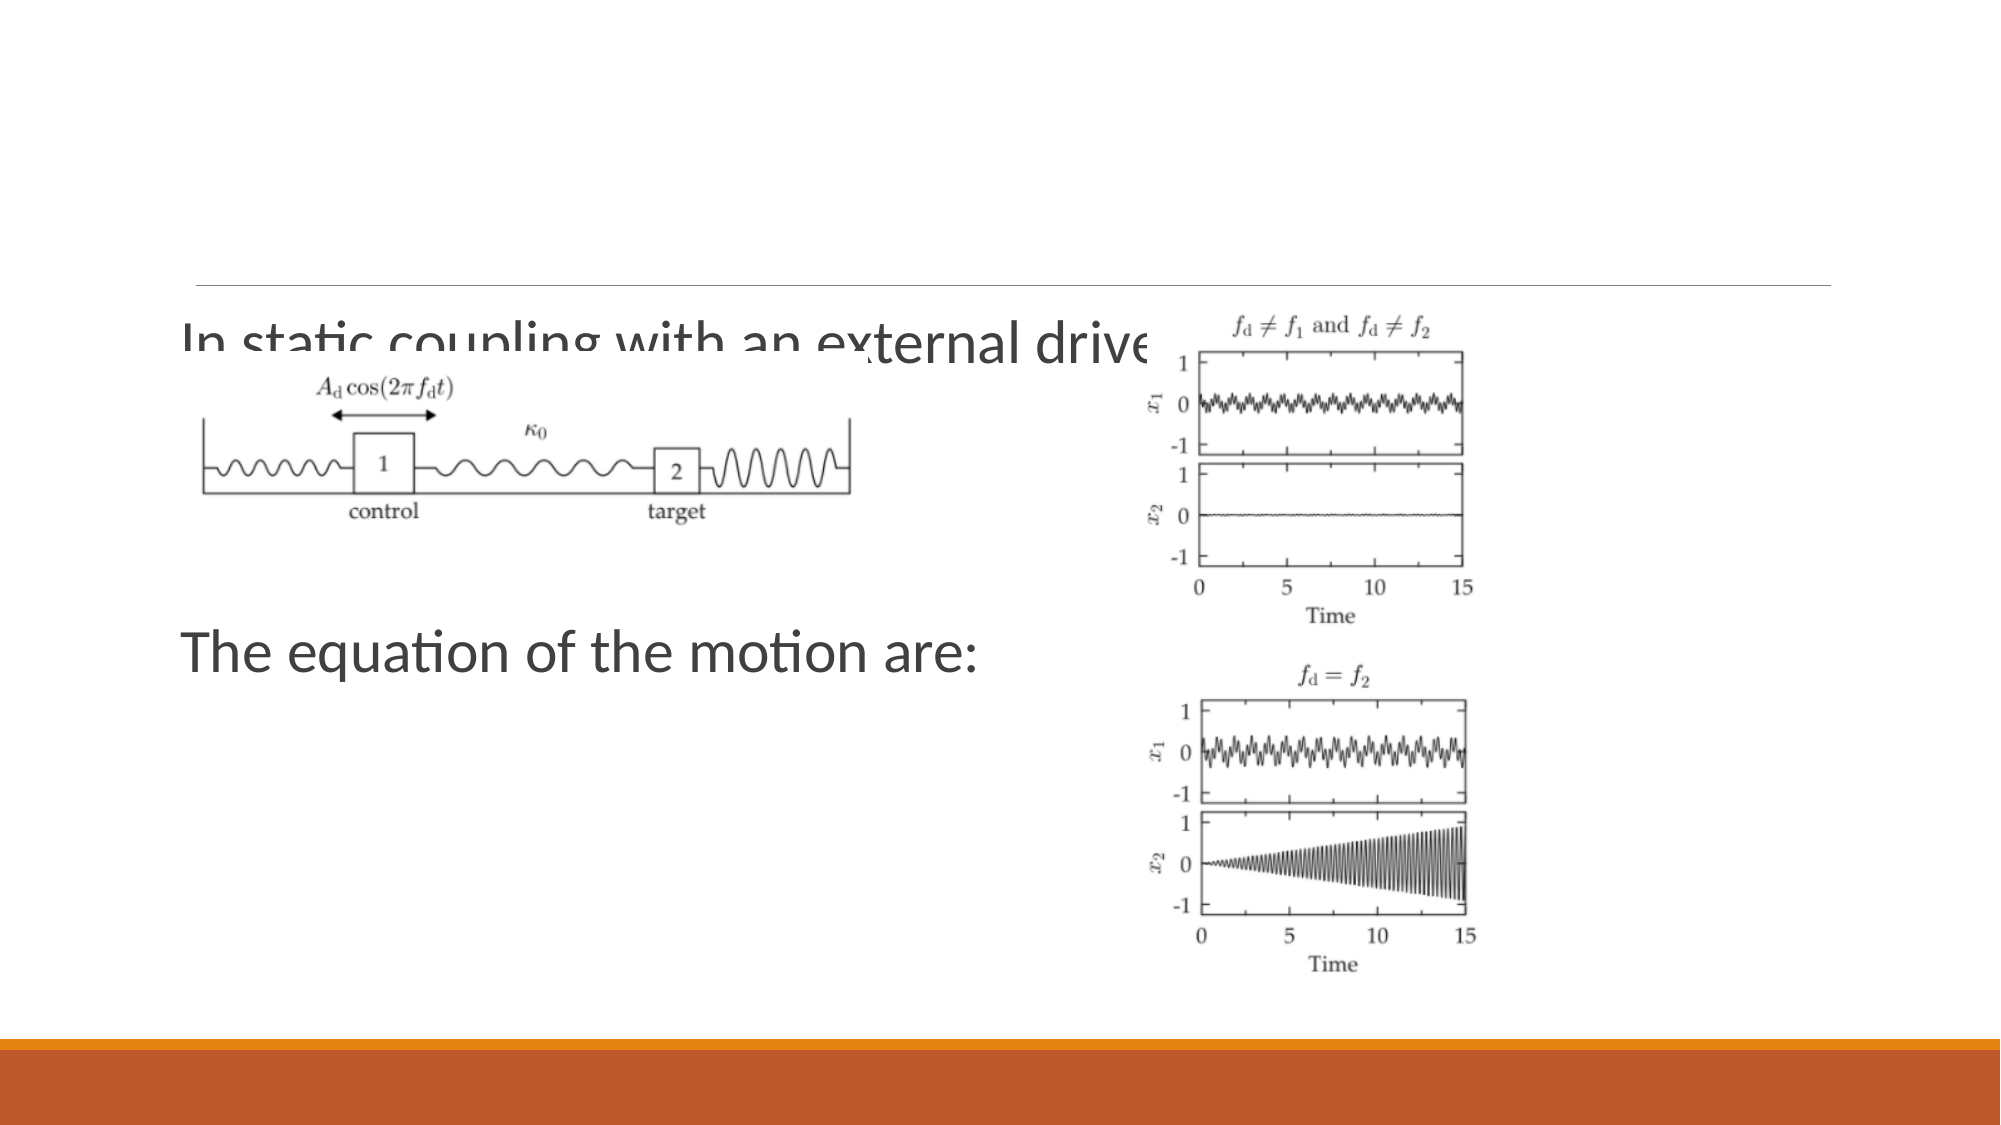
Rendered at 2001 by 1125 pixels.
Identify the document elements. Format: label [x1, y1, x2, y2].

picture [179, 350, 868, 536]
picture [1146, 302, 1497, 637]
picture [1143, 659, 1519, 983]
